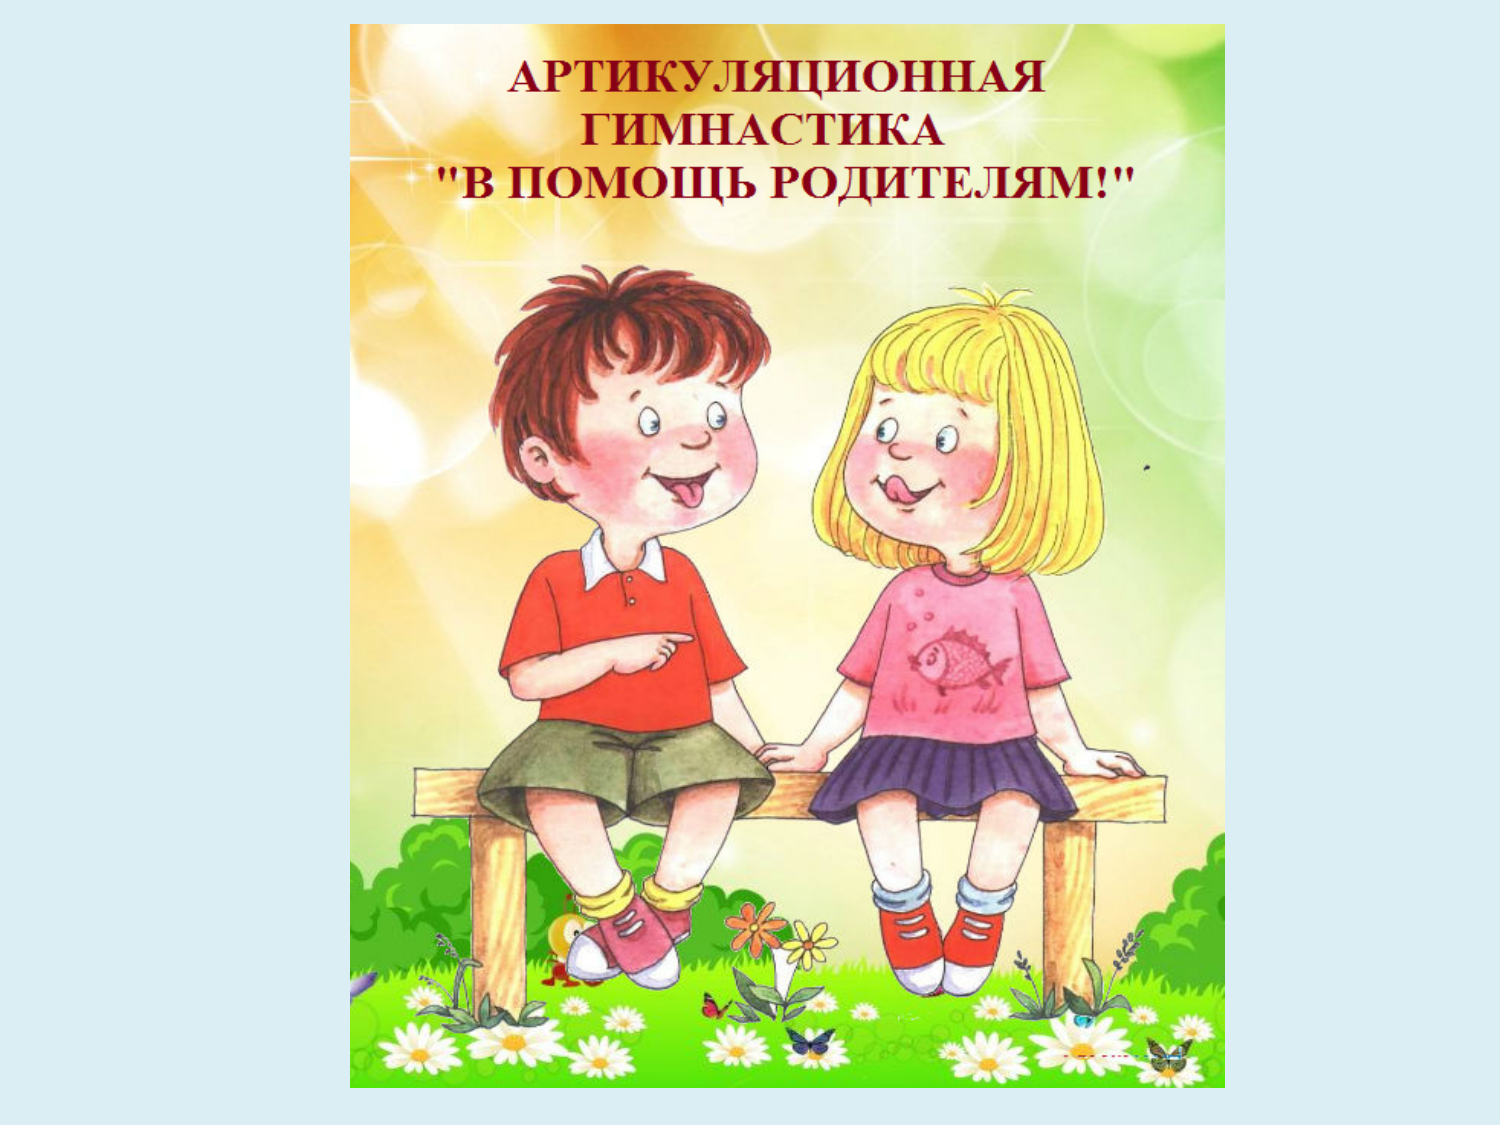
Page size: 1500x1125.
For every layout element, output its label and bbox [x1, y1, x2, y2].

picture [349, 24, 1226, 1088]
